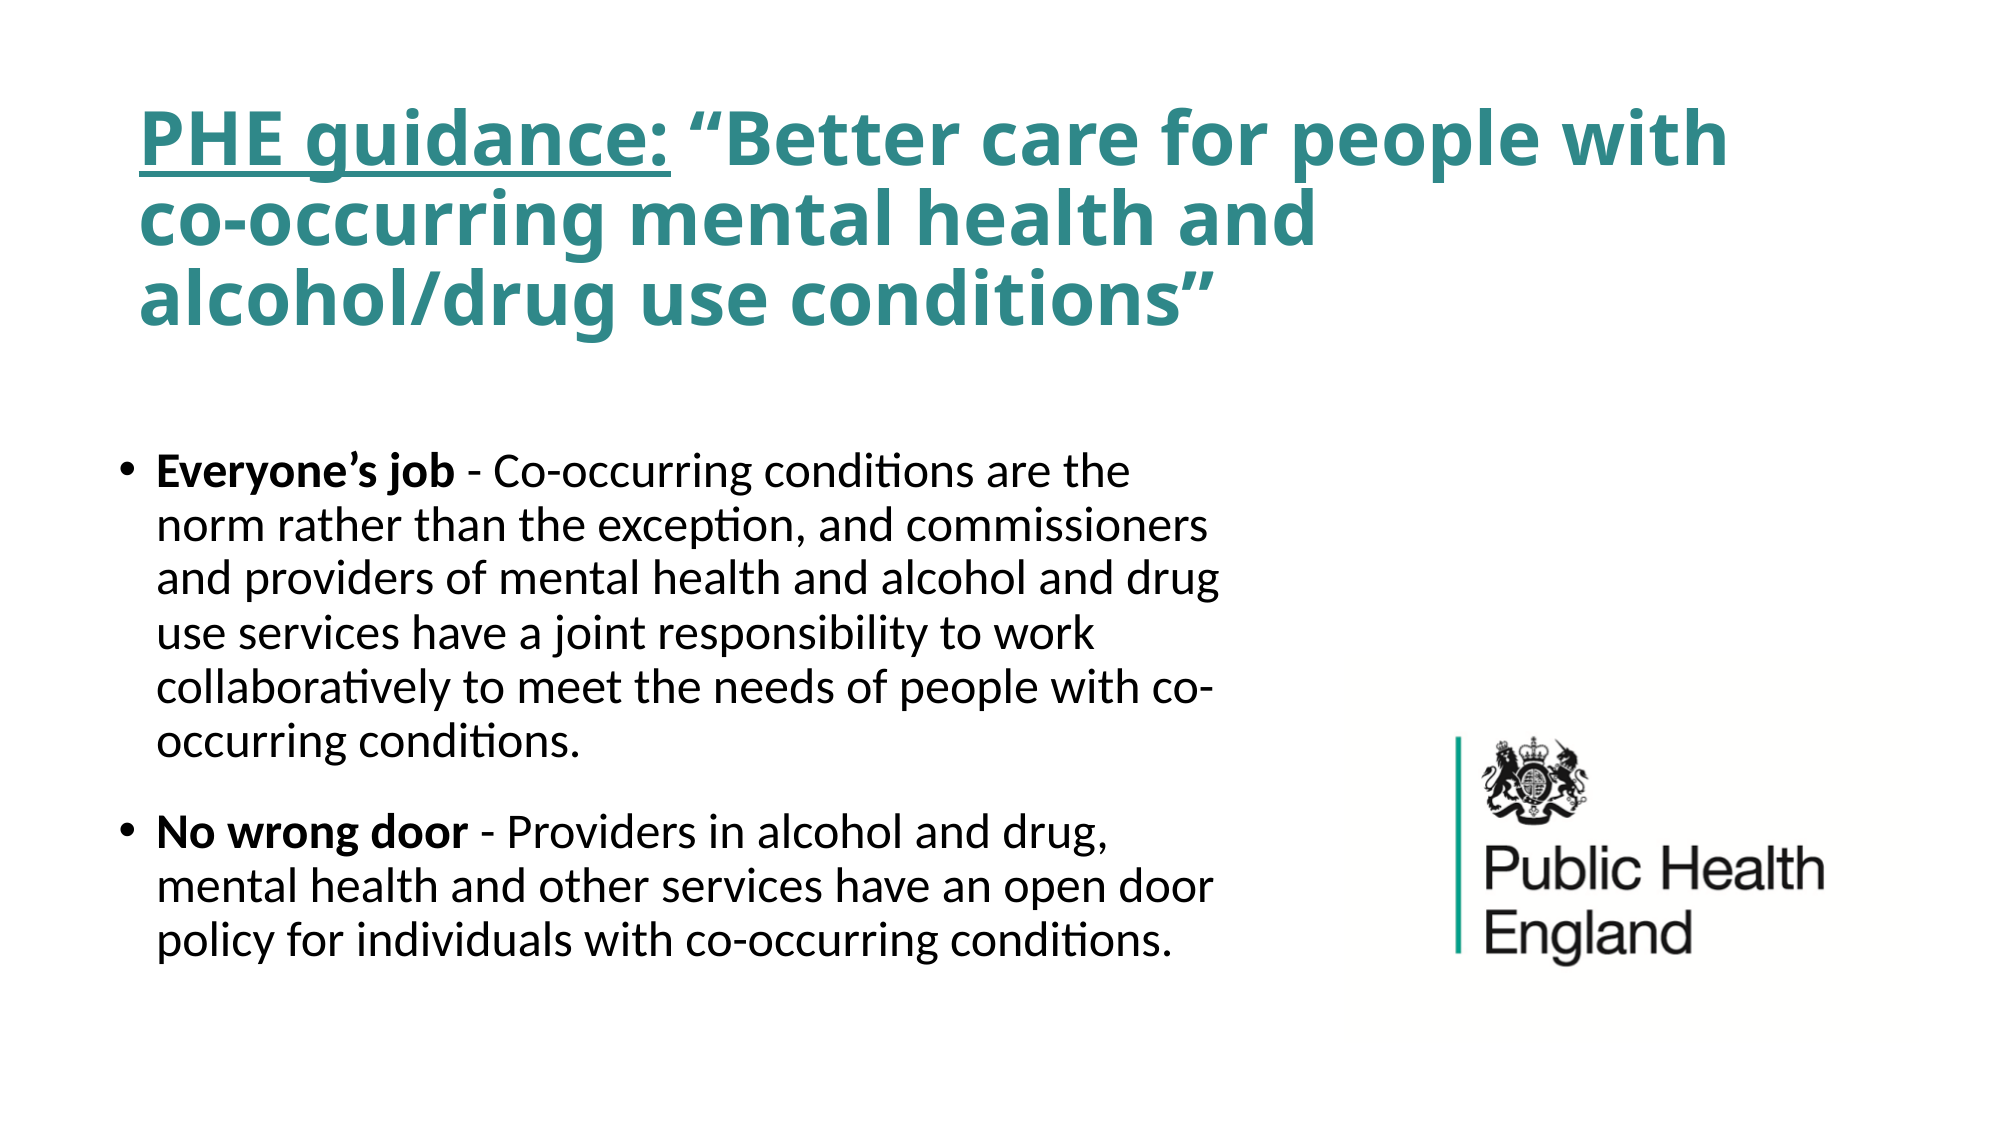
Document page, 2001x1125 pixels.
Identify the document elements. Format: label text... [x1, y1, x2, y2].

text_box PHE guidance: “Better care for people with co-occurring mental health and alcohol/drug use conditions” [138, 91, 1751, 252]
picture [1333, 654, 1940, 1059]
list Everyone’s job - Co-occurring conditions are the norm rather than the exception, and commissioners and providers of mental health and alcohol and drug use services have a joint responsibility to work collaboratively to meet the needs of people with co-occurring conditions. No wrong door - Providers in alcohol and drug, mental health and other services have an open door policy for individuals with co-occurring conditions. [103, 436, 1255, 1019]
